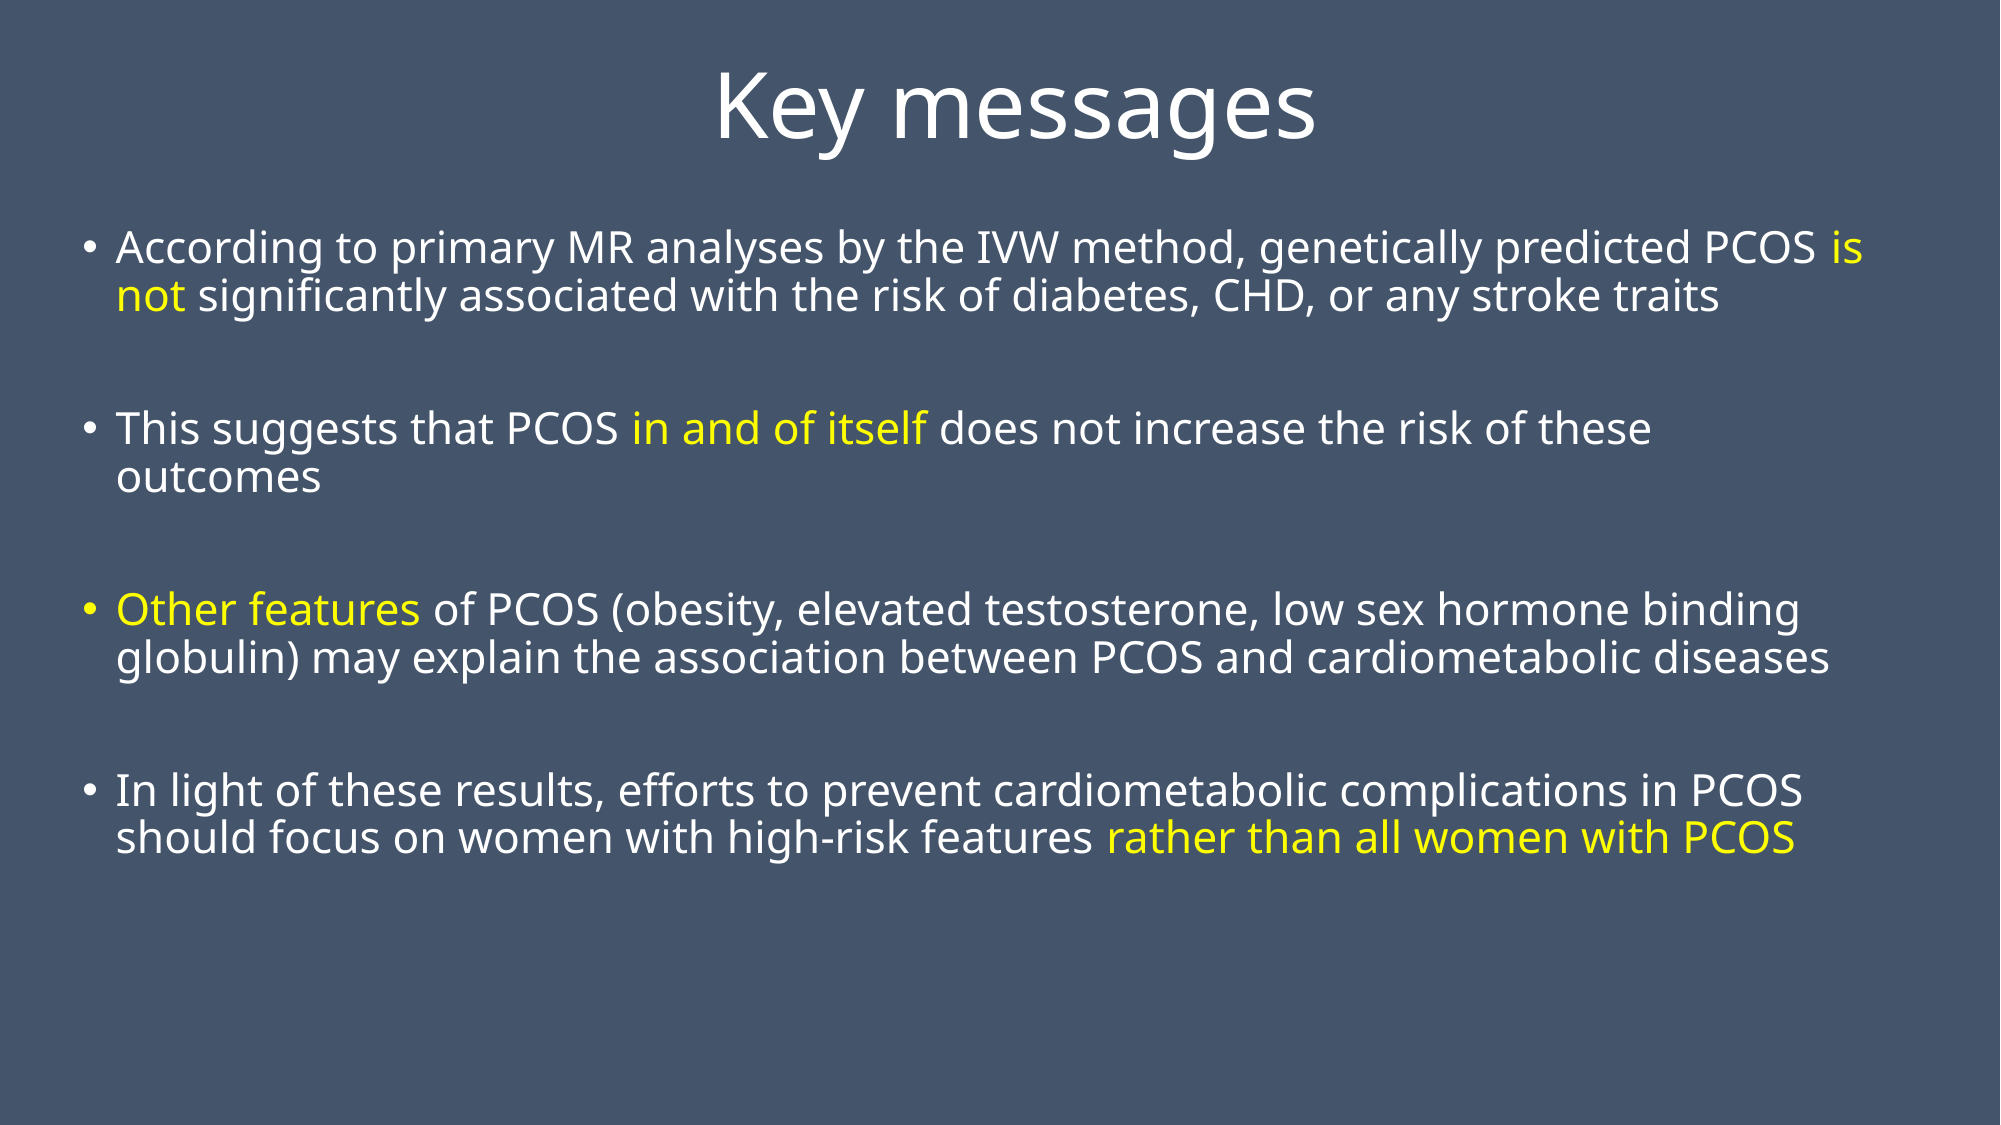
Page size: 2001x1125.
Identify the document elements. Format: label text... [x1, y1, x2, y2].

list According to primary MR analyses by the IVW method, genetically predicted PCOS is not significantly associated with the risk of diabetes, CHD, or any stroke traits This suggests that PCOS in and of itself does not increase the risk of these outcomes Other features of PCOS (obesity, elevated testosterone, low sex hormone binding globulin) may explain the association between PCOS and cardiometabolic diseases In light of these results, efforts to prevent cardiometabolic complications in PCOS should focus on women with high-risk features rather than all women with PCOS [67, 217, 1886, 932]
title Key messages [127, 0, 1853, 217]
